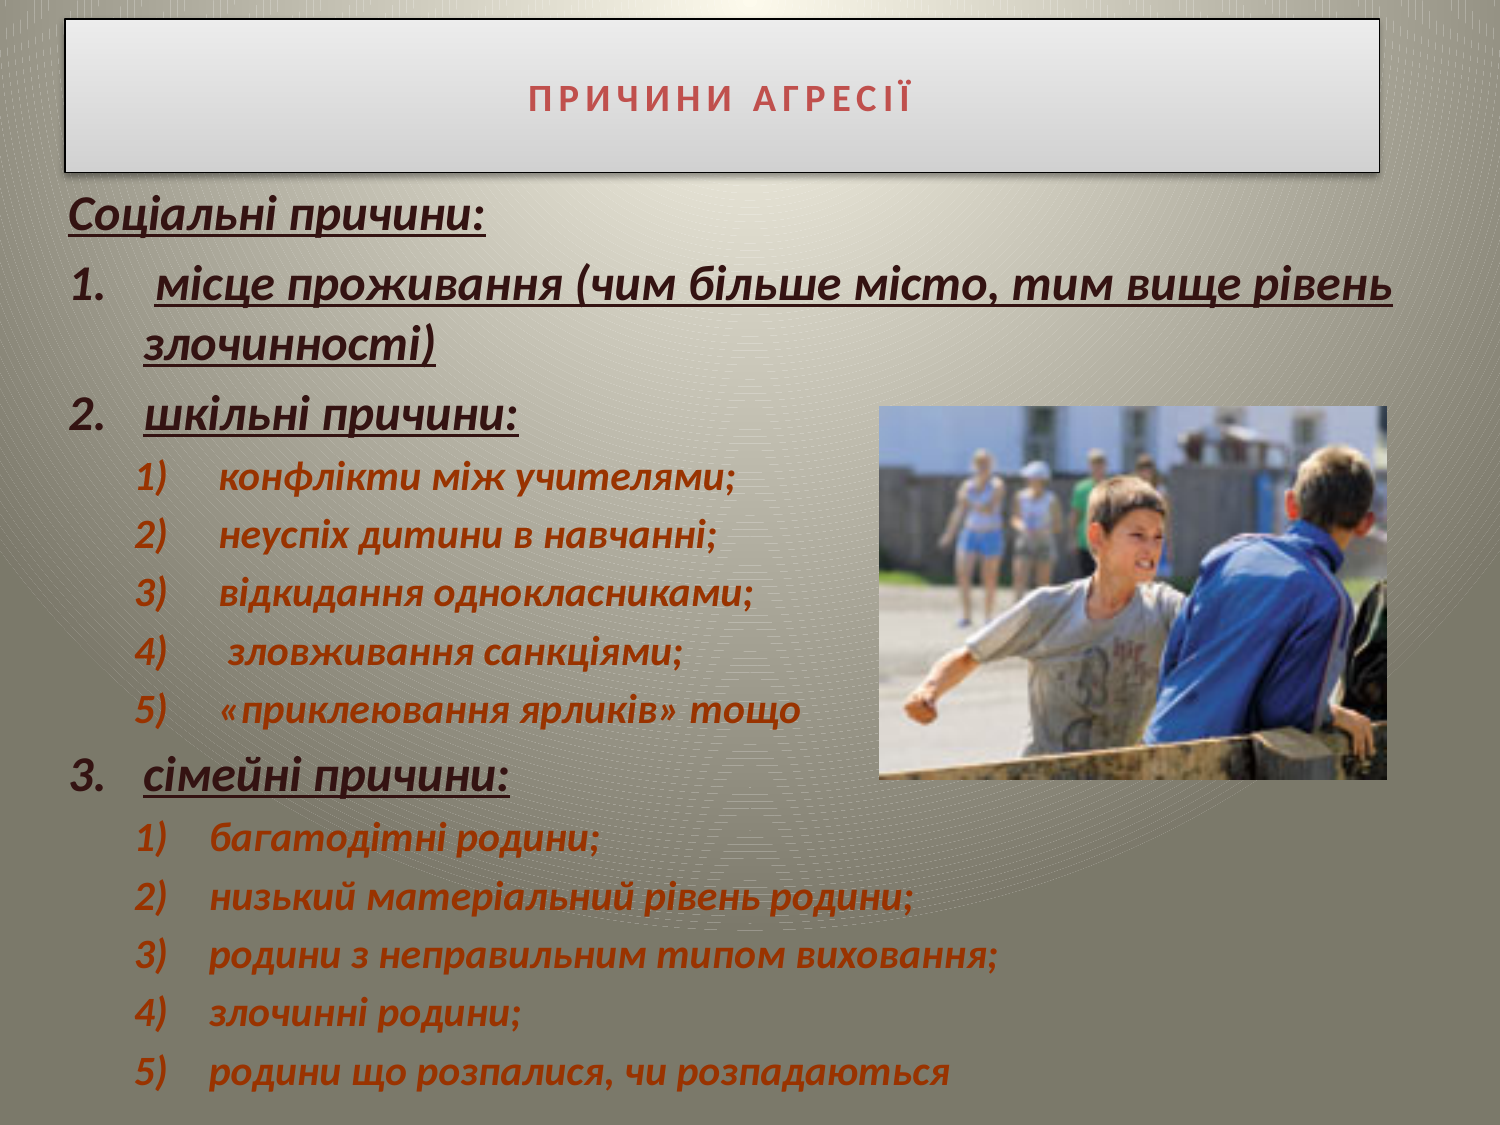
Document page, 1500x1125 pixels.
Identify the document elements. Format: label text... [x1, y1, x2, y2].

list Соціальні причини: місце проживання (чим більше місто, тим вище рівень злочинності) шкільні причини: конфлікти між учителями; неуспіх дитини в навчанні; відкидання однокласниками; зловживання санкціями; «приклеювання ярликів» тощо сімейні причини: багатодітні родини; низький матеріальний рівень родини; родини з неправильним типом виховання; злочинні родини; родини що розпалися, чи розпадаються [53, 172, 1436, 1083]
picture [879, 406, 1388, 781]
title ПРИЧИНИ АГРЕСІЇ [64, 18, 1380, 172]
